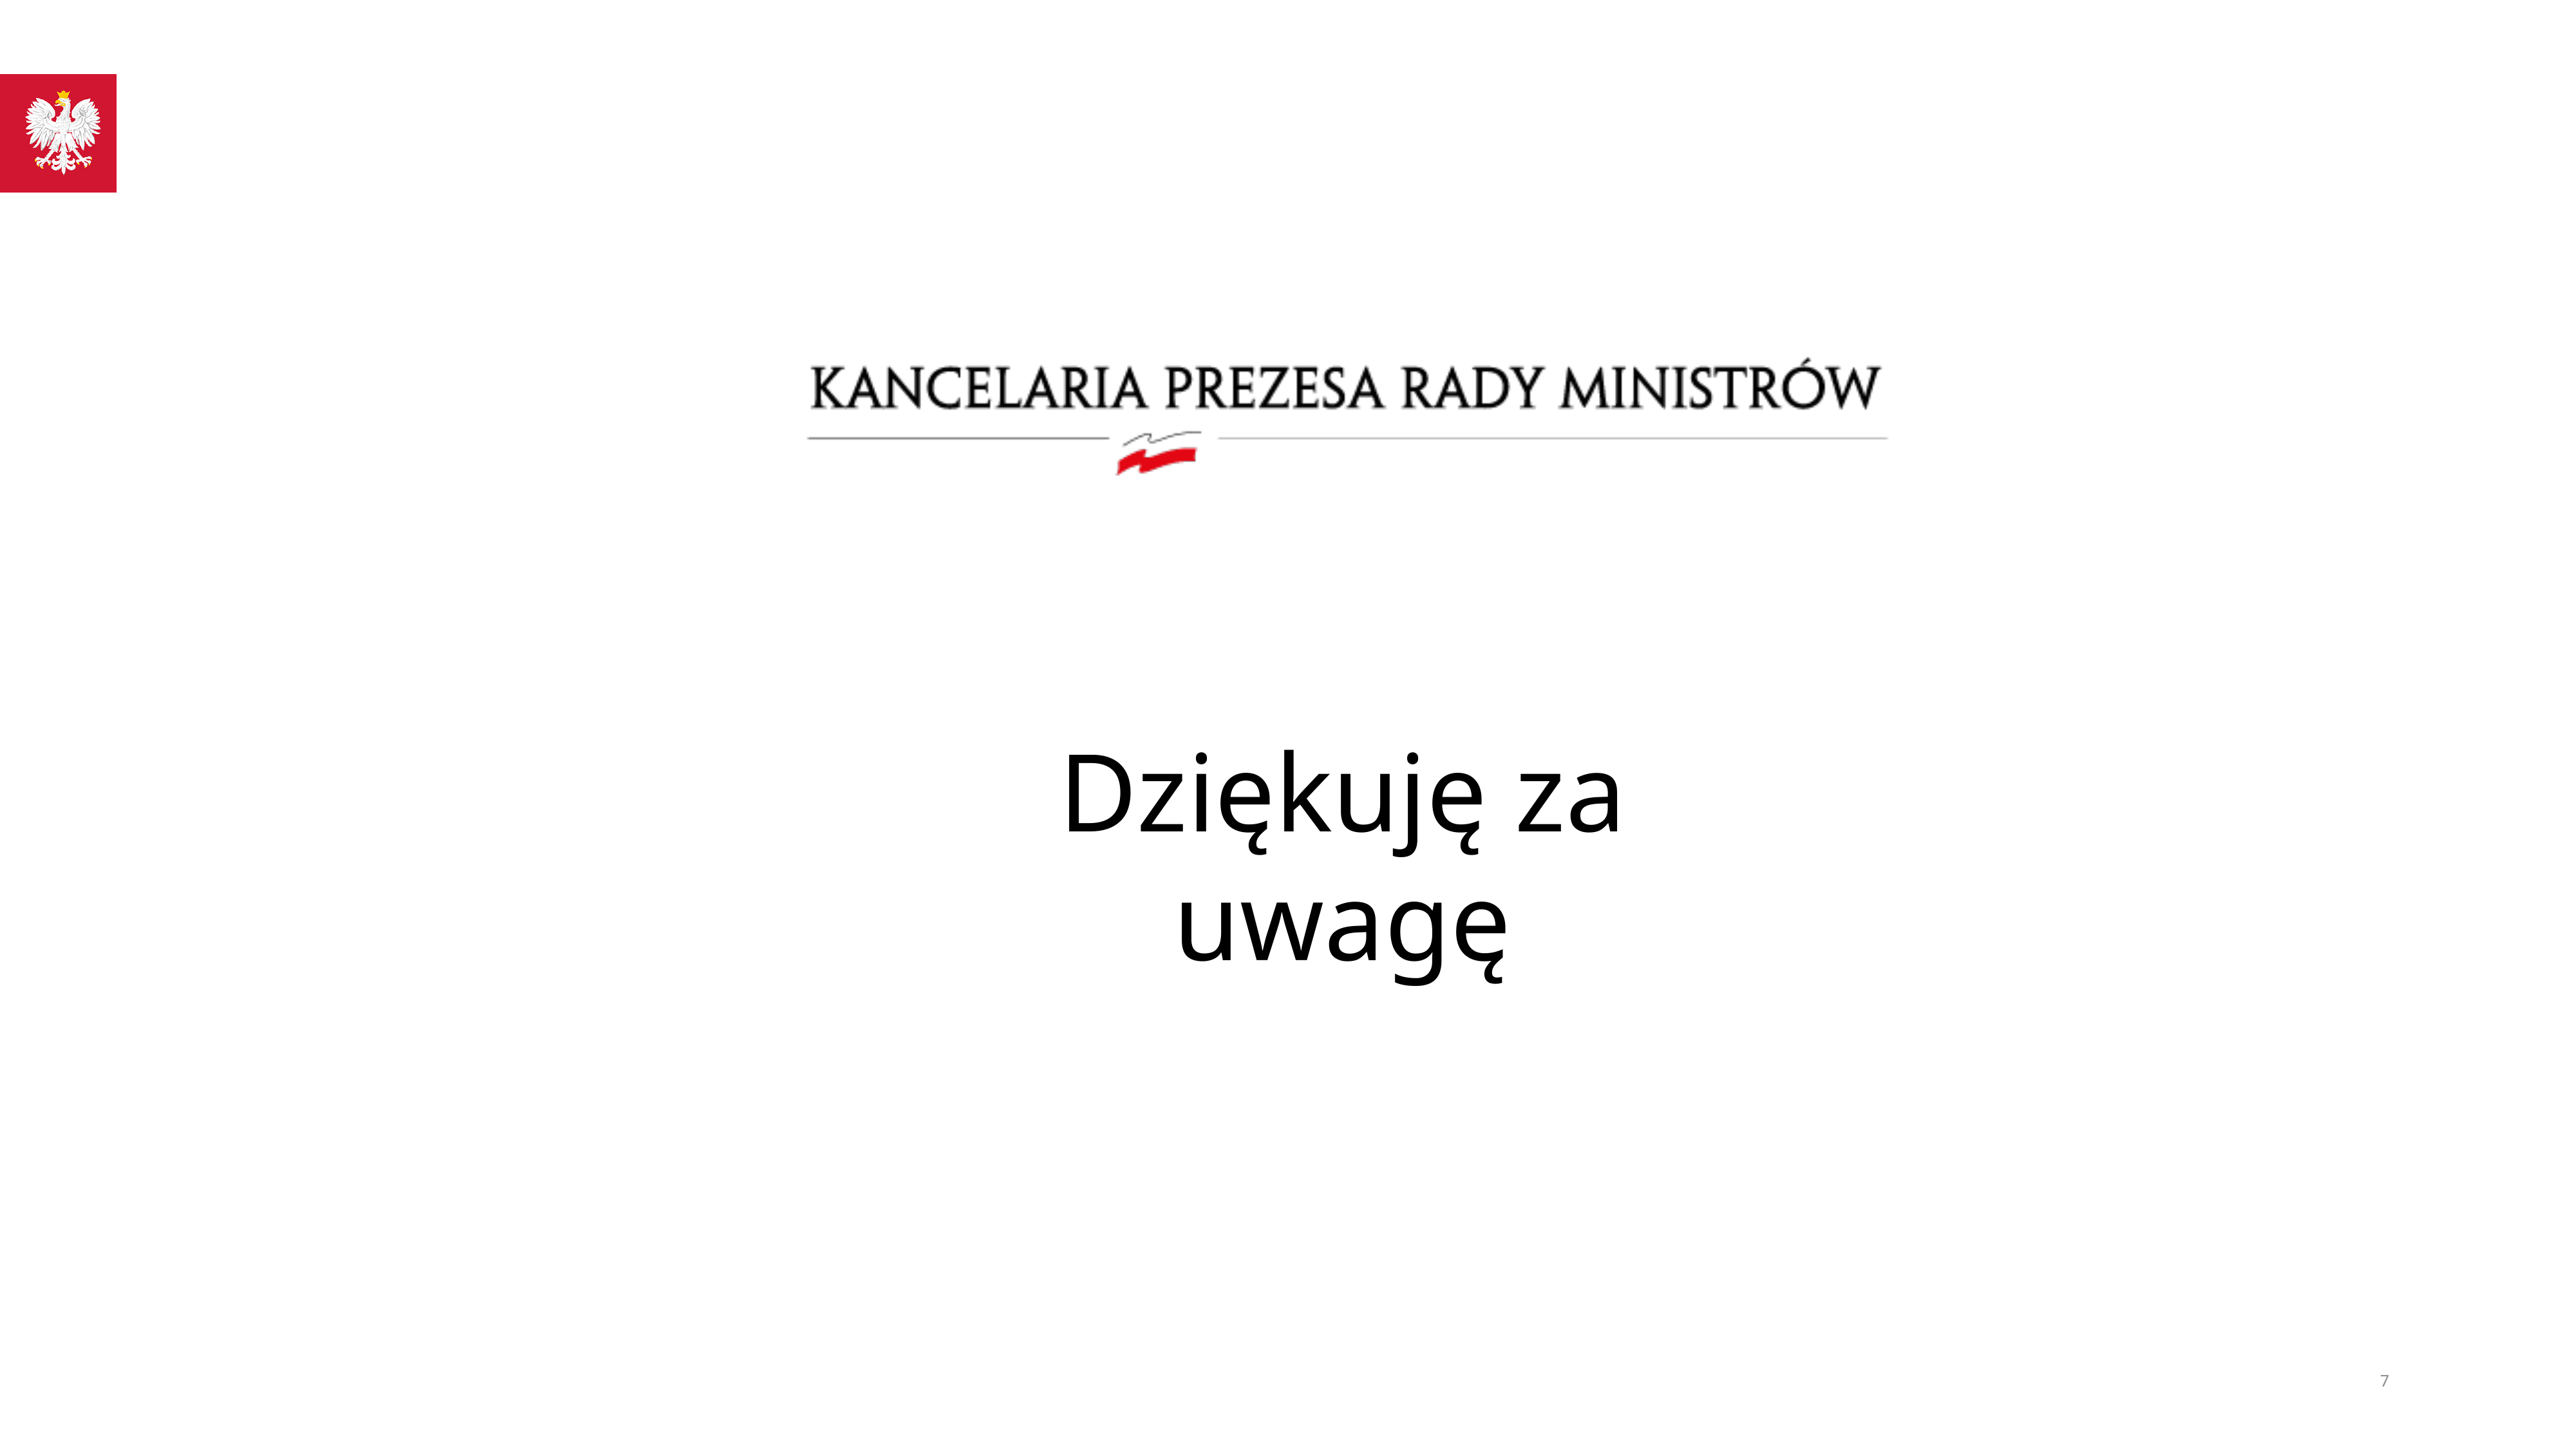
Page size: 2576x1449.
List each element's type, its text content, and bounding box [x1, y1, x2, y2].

slide_number 7 [1819, 1343, 2399, 1421]
text_box Dziękuję za uwagę [869, 719, 1816, 987]
picture [788, 272, 1897, 556]
picture [0, 74, 117, 193]
